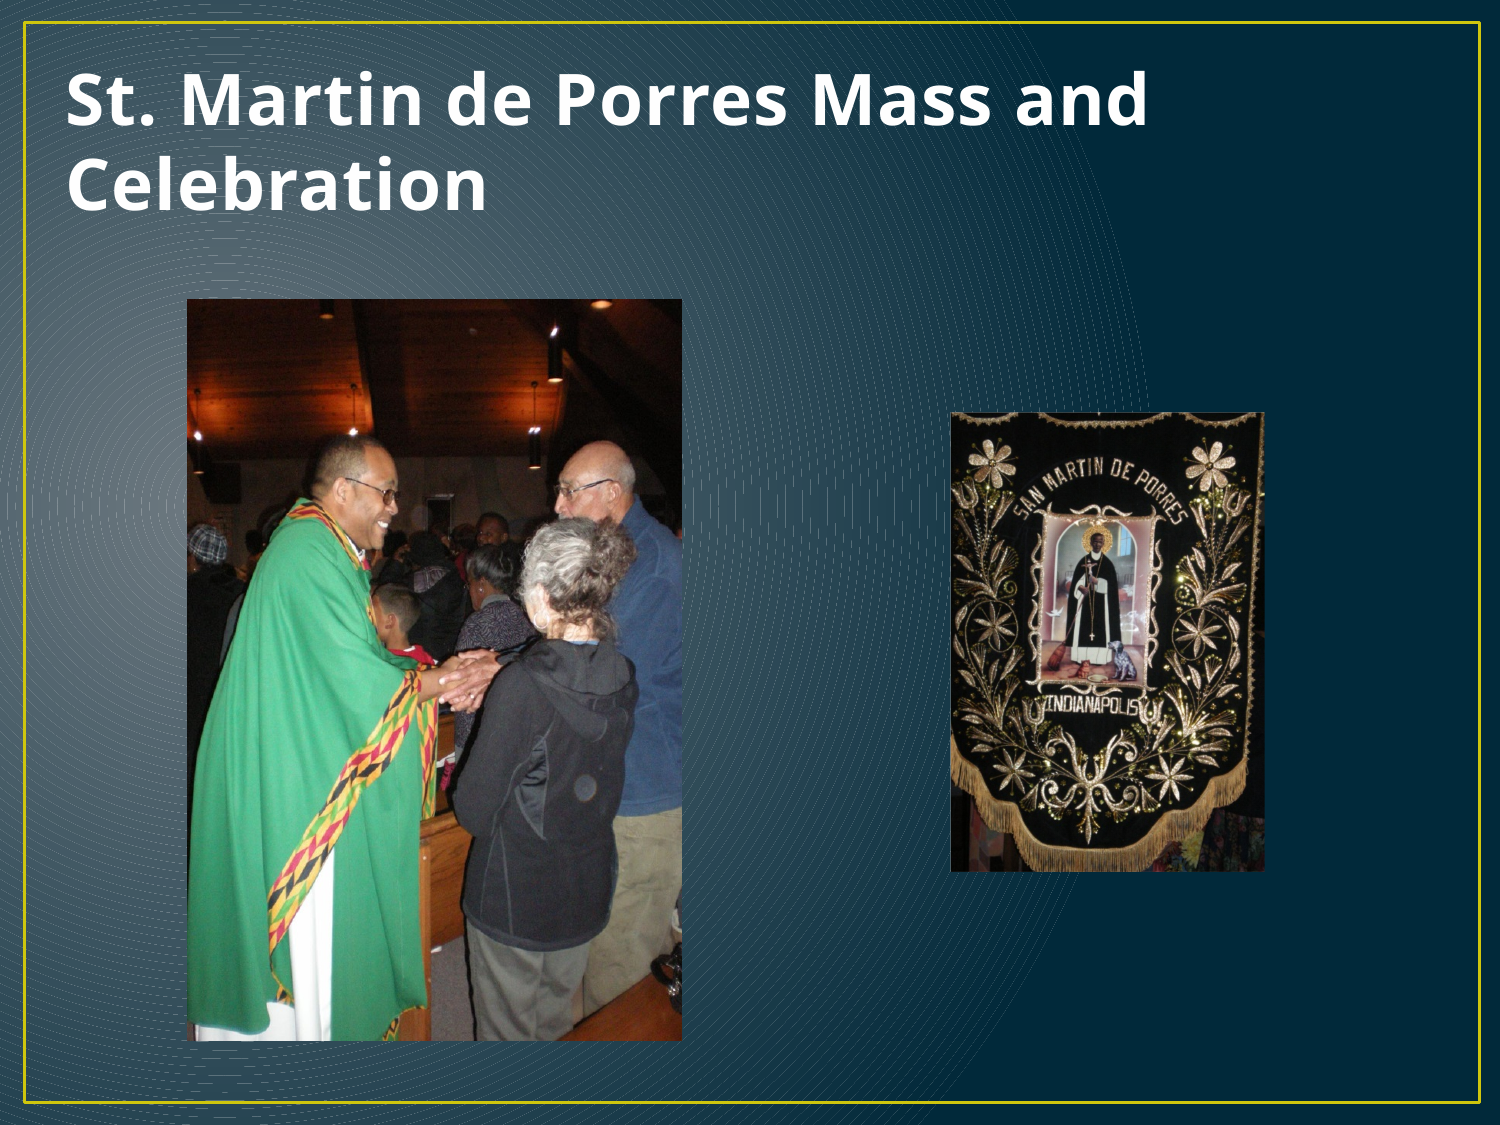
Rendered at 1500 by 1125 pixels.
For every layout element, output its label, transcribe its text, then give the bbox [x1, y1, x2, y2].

title St. Martin de Porres Mass and Celebration [50, 45, 1450, 233]
picture [187, 299, 682, 1041]
picture [877, 413, 1264, 872]
